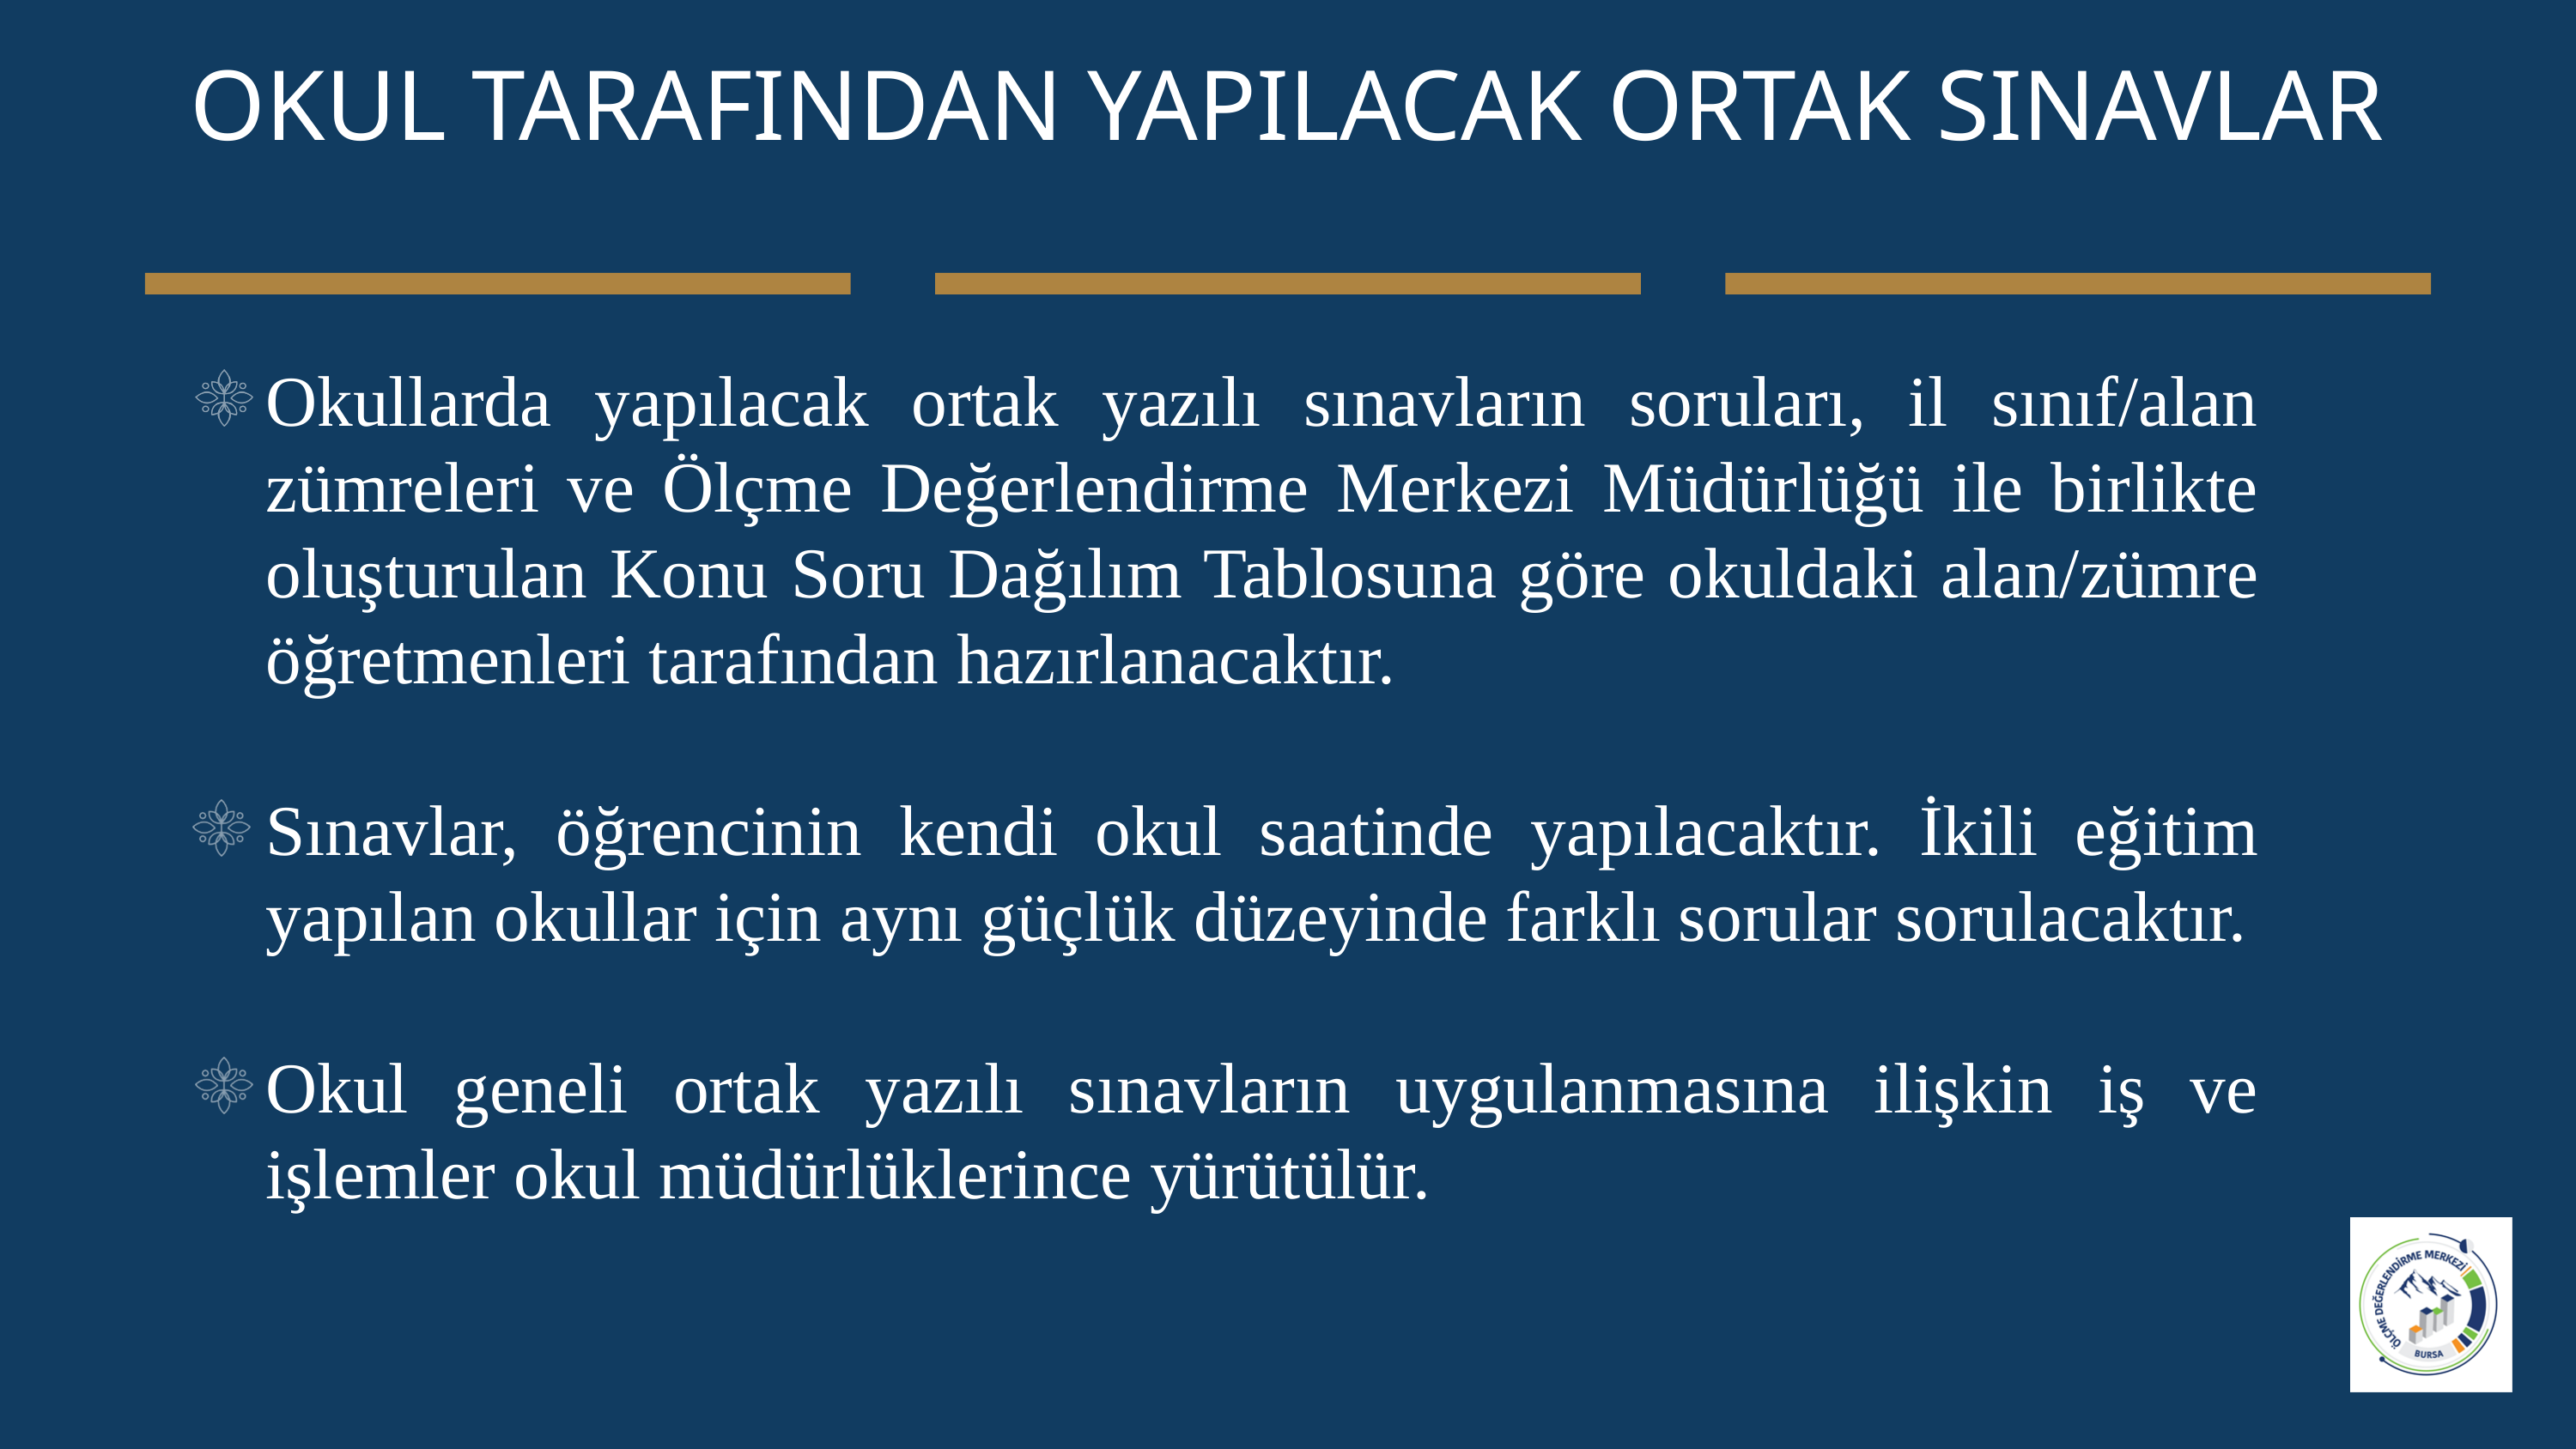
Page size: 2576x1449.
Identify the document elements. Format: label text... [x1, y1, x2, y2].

picture [2349, 1217, 2512, 1392]
picture [195, 1056, 253, 1114]
text_box OKUL TARAFINDAN YAPILACAK ORTAK SINAVLAR [161, 37, 2415, 167]
picture [195, 369, 253, 427]
text_box Okullarda yapılacak ortak yazılı sınavların soruları, il sınıf/alan zümreleri ve Ölçme Değerlendirme Merkezi Müdürlüğü ile birlikte oluşturulan Konu Soru Dağılım Tablosuna göre okuldaki alan/zümre öğretmenleri tarafından hazırlanacaktır. Sınavlar, öğrencinin kendi okul saatinde yapılacaktır. İkili eğitim yapılan okullar için aynı güçlük düzeyinde farklı sorular sorulacaktır. Okul geneli ortak yazılı sınavların uygulanmasına ilişkin iş ve işlemler okul müdürlüklerince yürütülür. [252, 349, 2274, 1306]
picture [192, 798, 251, 857]
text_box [144, 272, 2432, 295]
